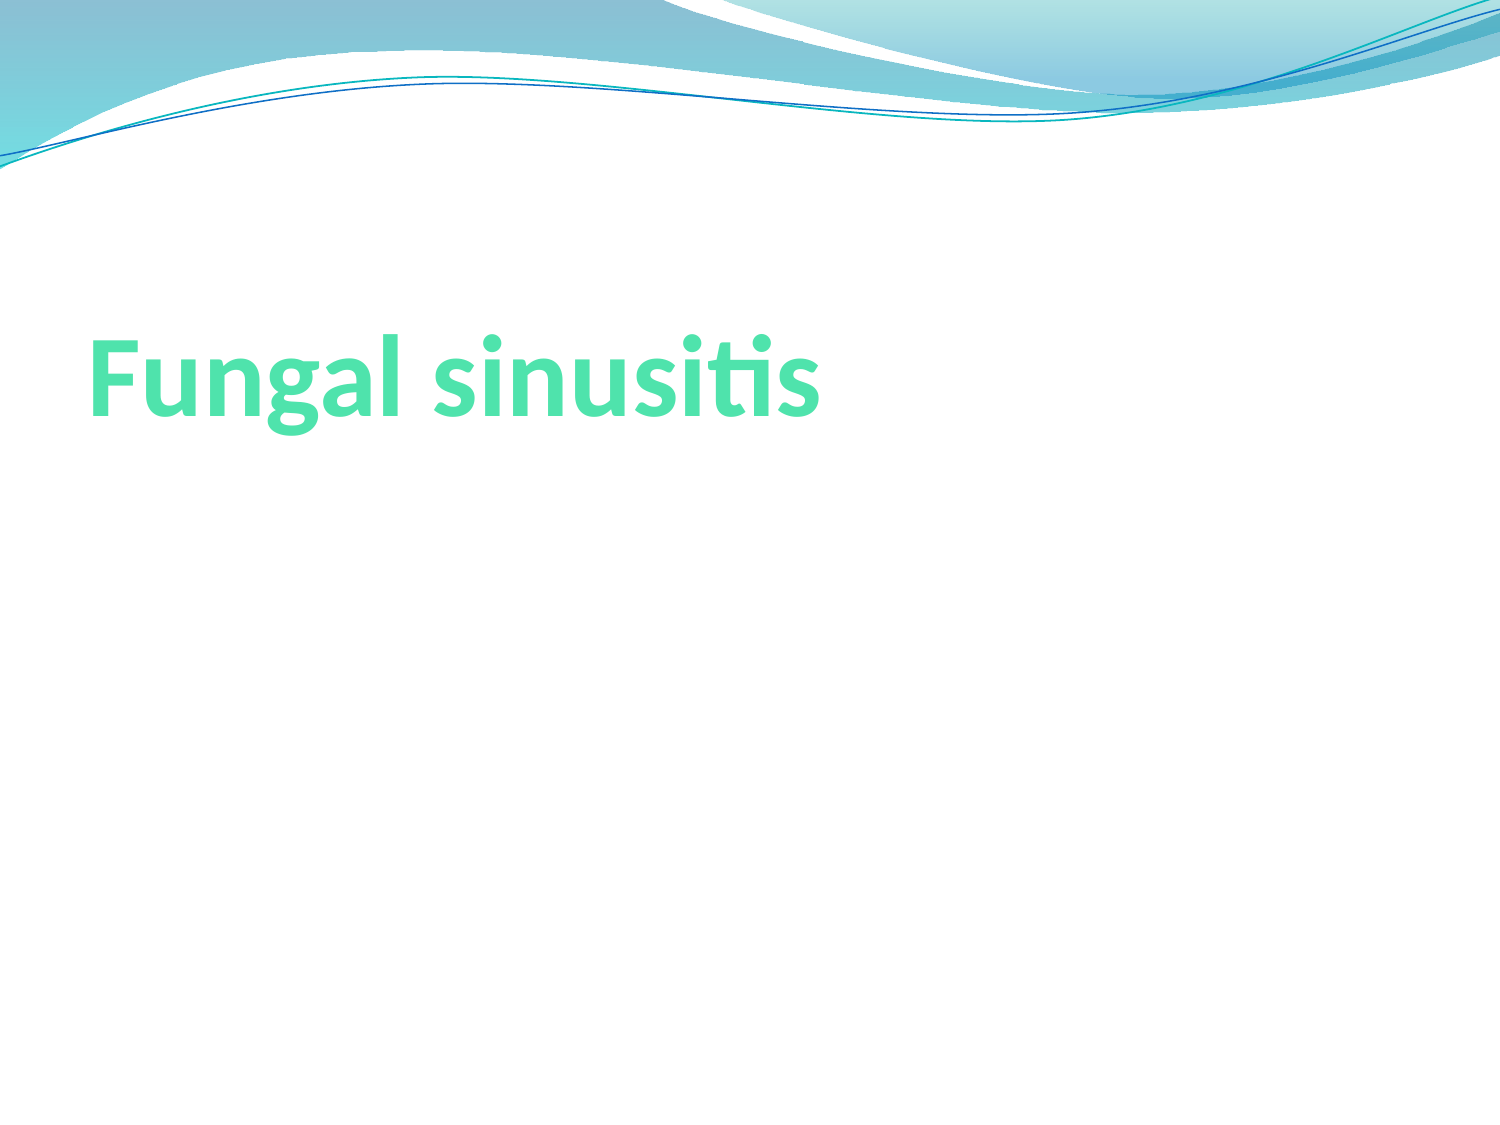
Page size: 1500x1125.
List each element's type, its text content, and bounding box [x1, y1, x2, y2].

title Fungal sinusitis [86, 216, 1362, 440]
